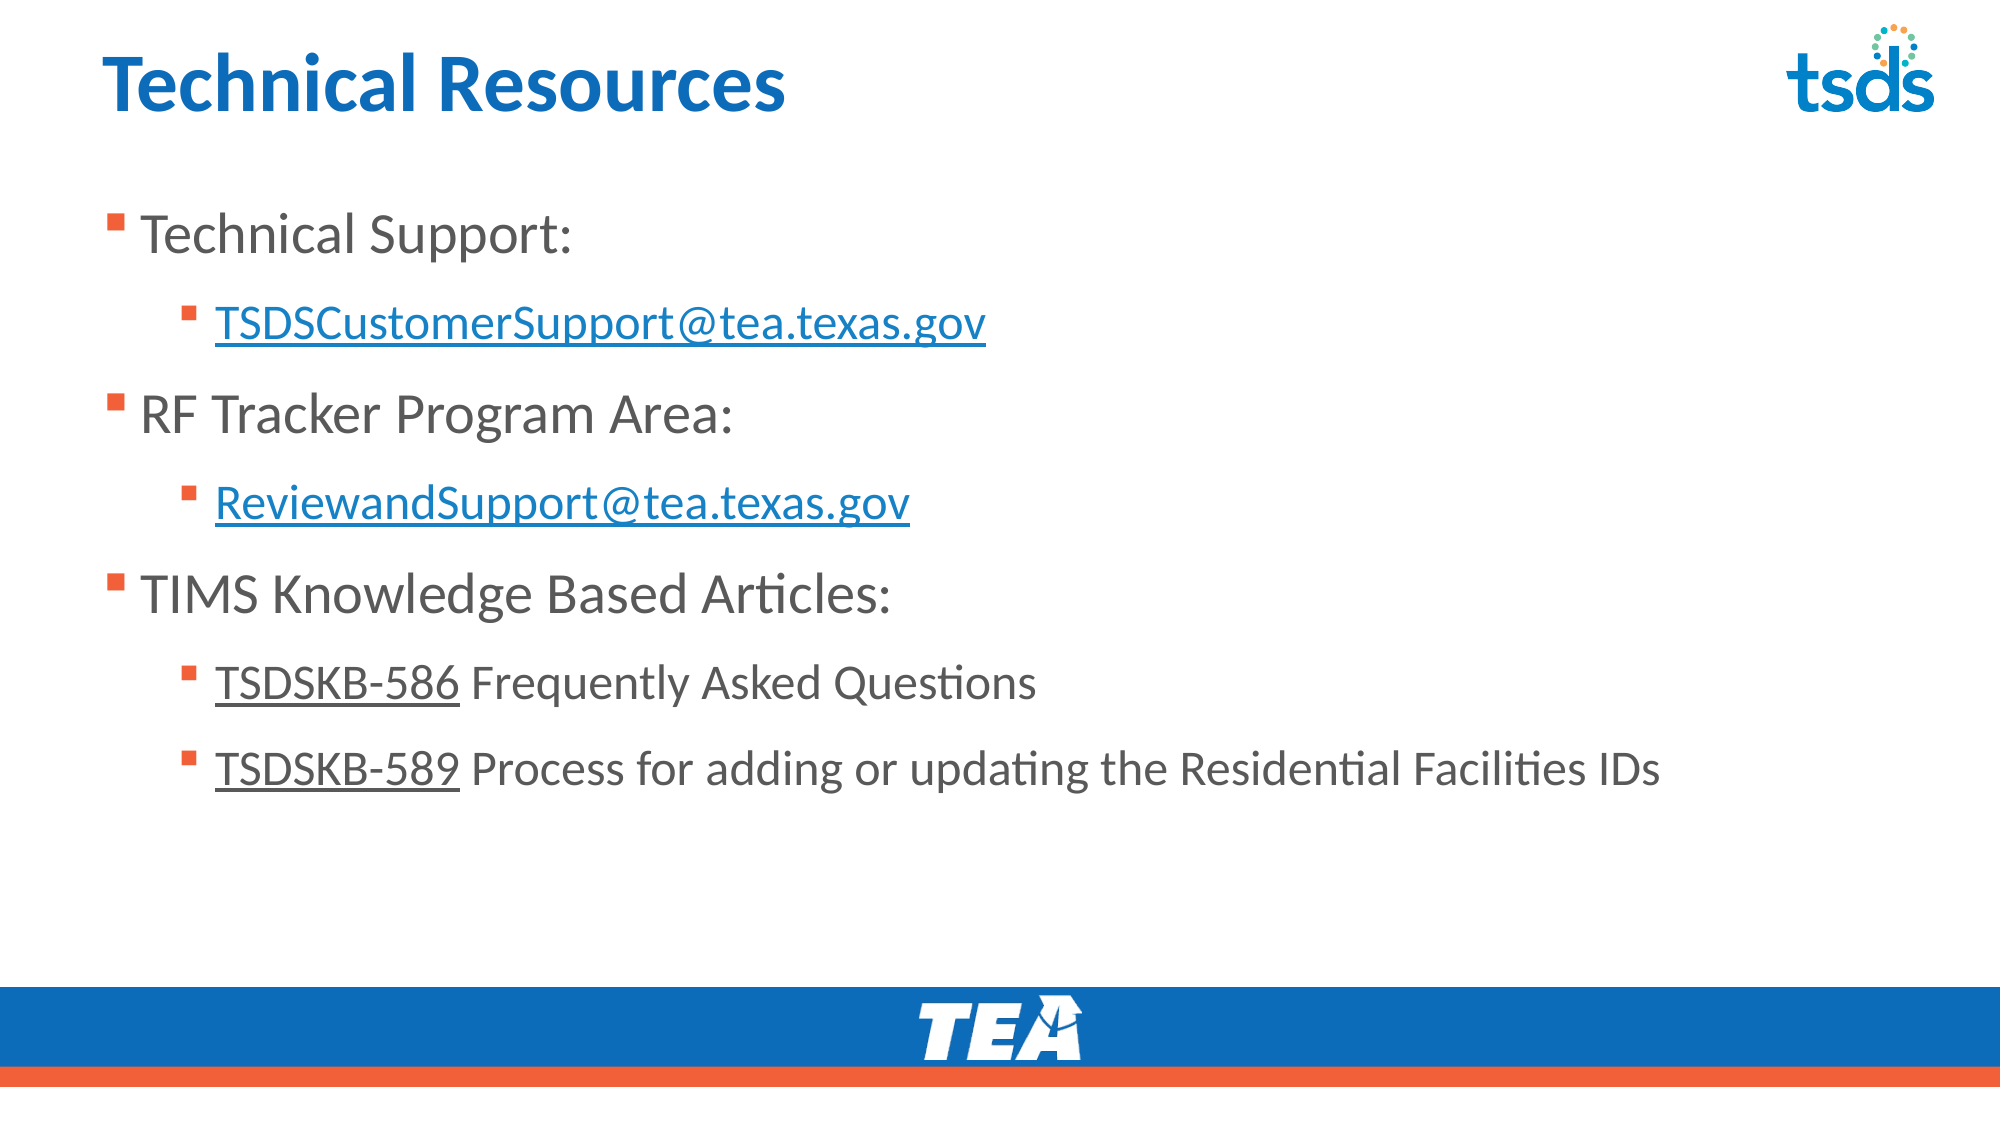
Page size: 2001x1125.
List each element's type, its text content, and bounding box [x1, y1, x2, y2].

title Technical Resources [87, 23, 1913, 147]
text_box Technical Support: TSDSCustomerSupport@tea.texas.gov RF Tracker Program Area: ReviewandSupport@tea.texas.gov TIMS Knowledge Based Articles: TSDSKB-586 Frequently Asked Questions TSDSKB-589 Process for adding or updating the Residential Facilities IDs [87, 187, 1783, 902]
picture [918, 994, 1082, 1060]
picture [1913, 24, 1934, 112]
